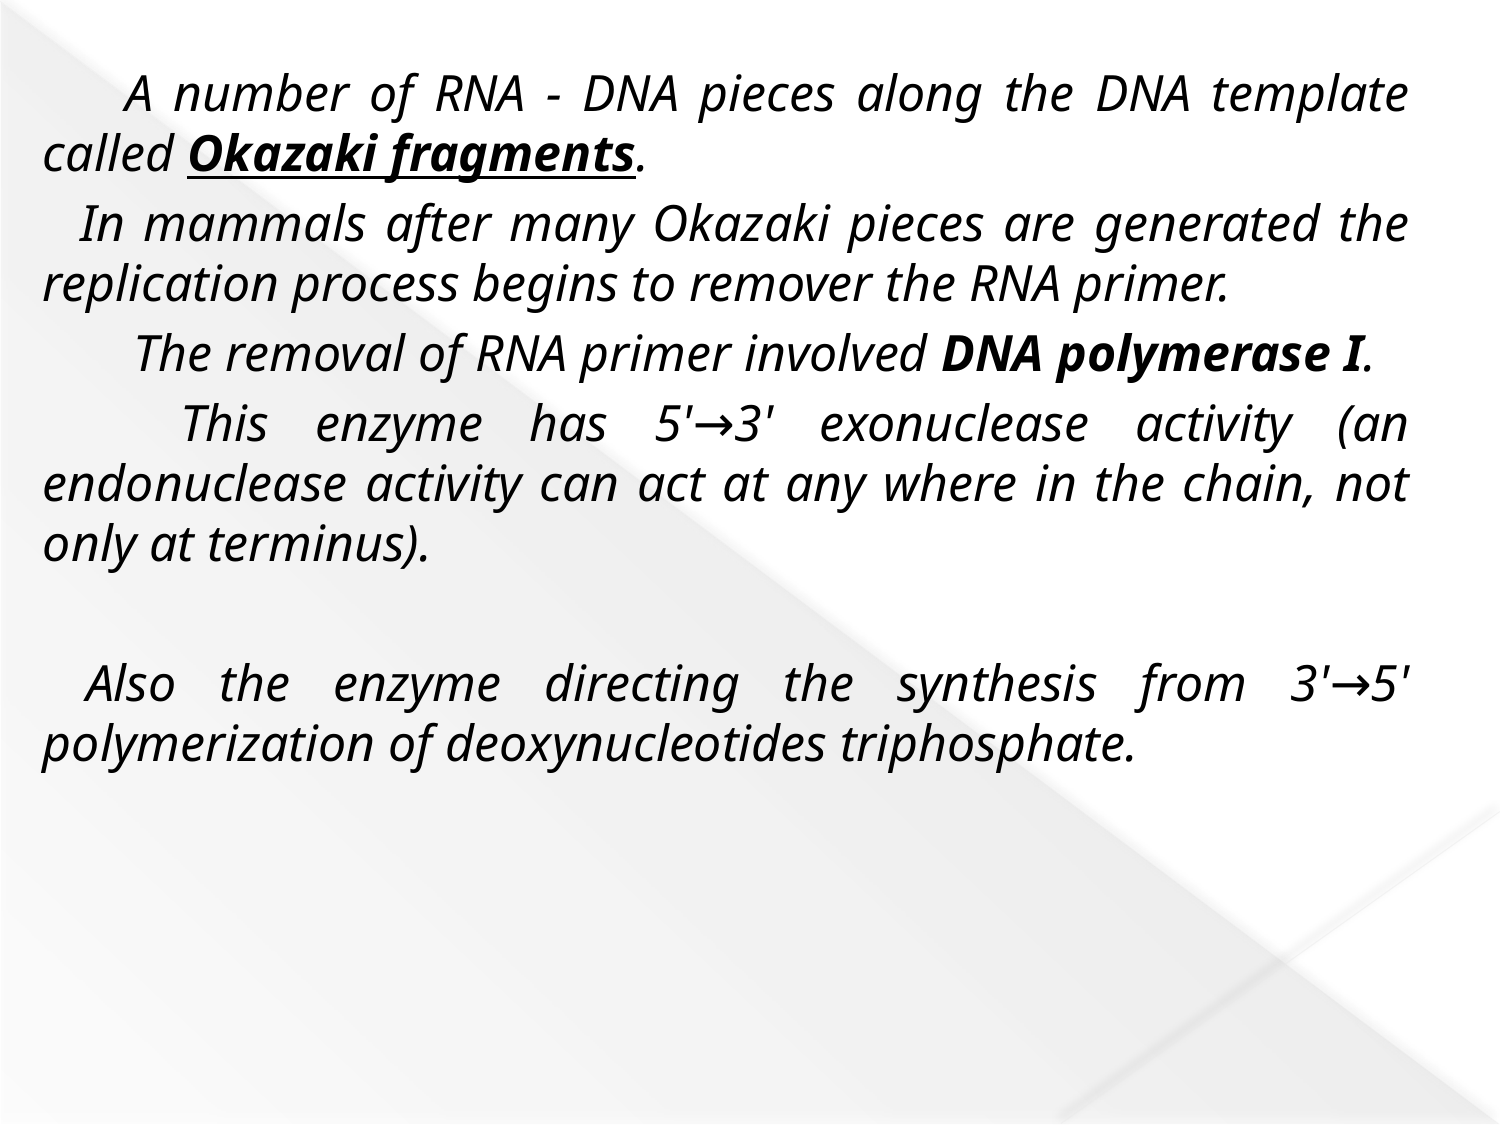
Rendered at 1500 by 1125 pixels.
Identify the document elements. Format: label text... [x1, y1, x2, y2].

list A number of RNA - DNA pieces along the DNA template called Okazaki fragments. In mammals after many Okazaki pieces are generated the replication process begins to remover the RNA primer. The removal of RNA primer involved DNA polymerase I. This enzyme has 5'→3' exonuclease activity (an endonuclease activity can act at any where in the chain, not only at terminus). Also the enzyme directing the synthesis from 3'→5' polymerization of deoxynucleotides triphosphate. [17, 54, 1425, 1059]
